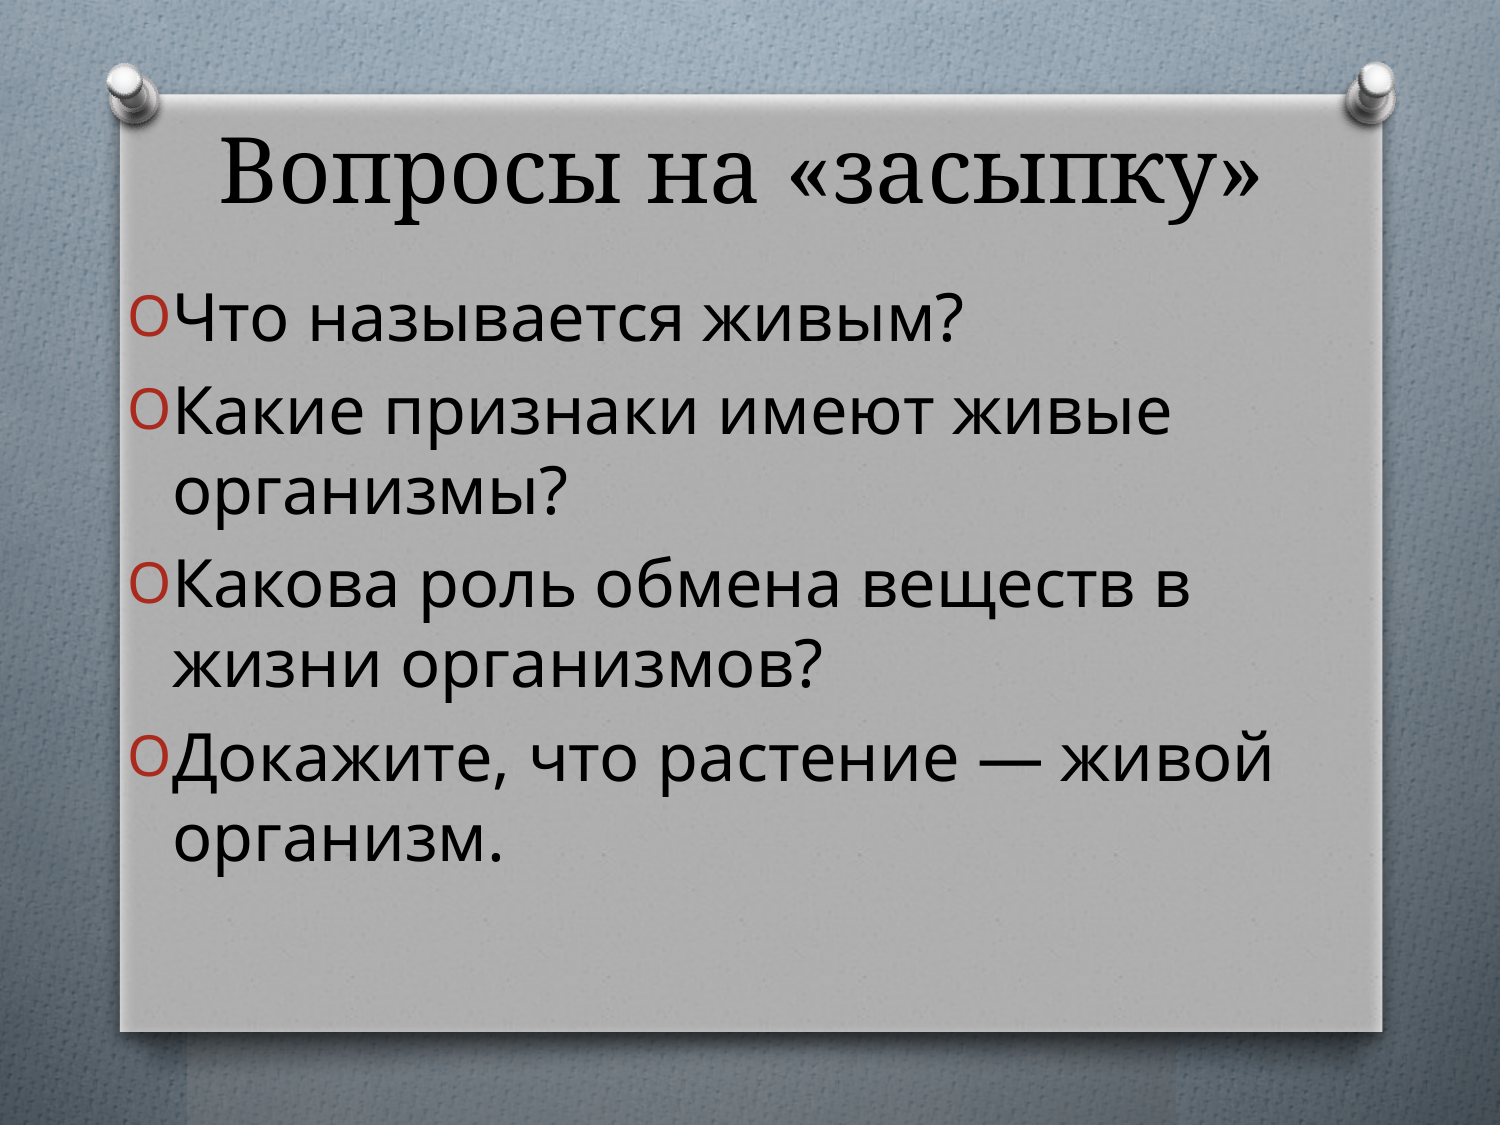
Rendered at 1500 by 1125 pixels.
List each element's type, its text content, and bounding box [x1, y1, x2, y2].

picture [75, 29, 198, 153]
title Вопросы на «засыпку» [171, 101, 1314, 232]
picture [1317, 35, 1439, 156]
list Что называется живым? Какие признаки имеют живые организмы? Какова роль обмена веществ в жизни организмов? Докажите, что растение — живой организм. [112, 267, 1388, 859]
